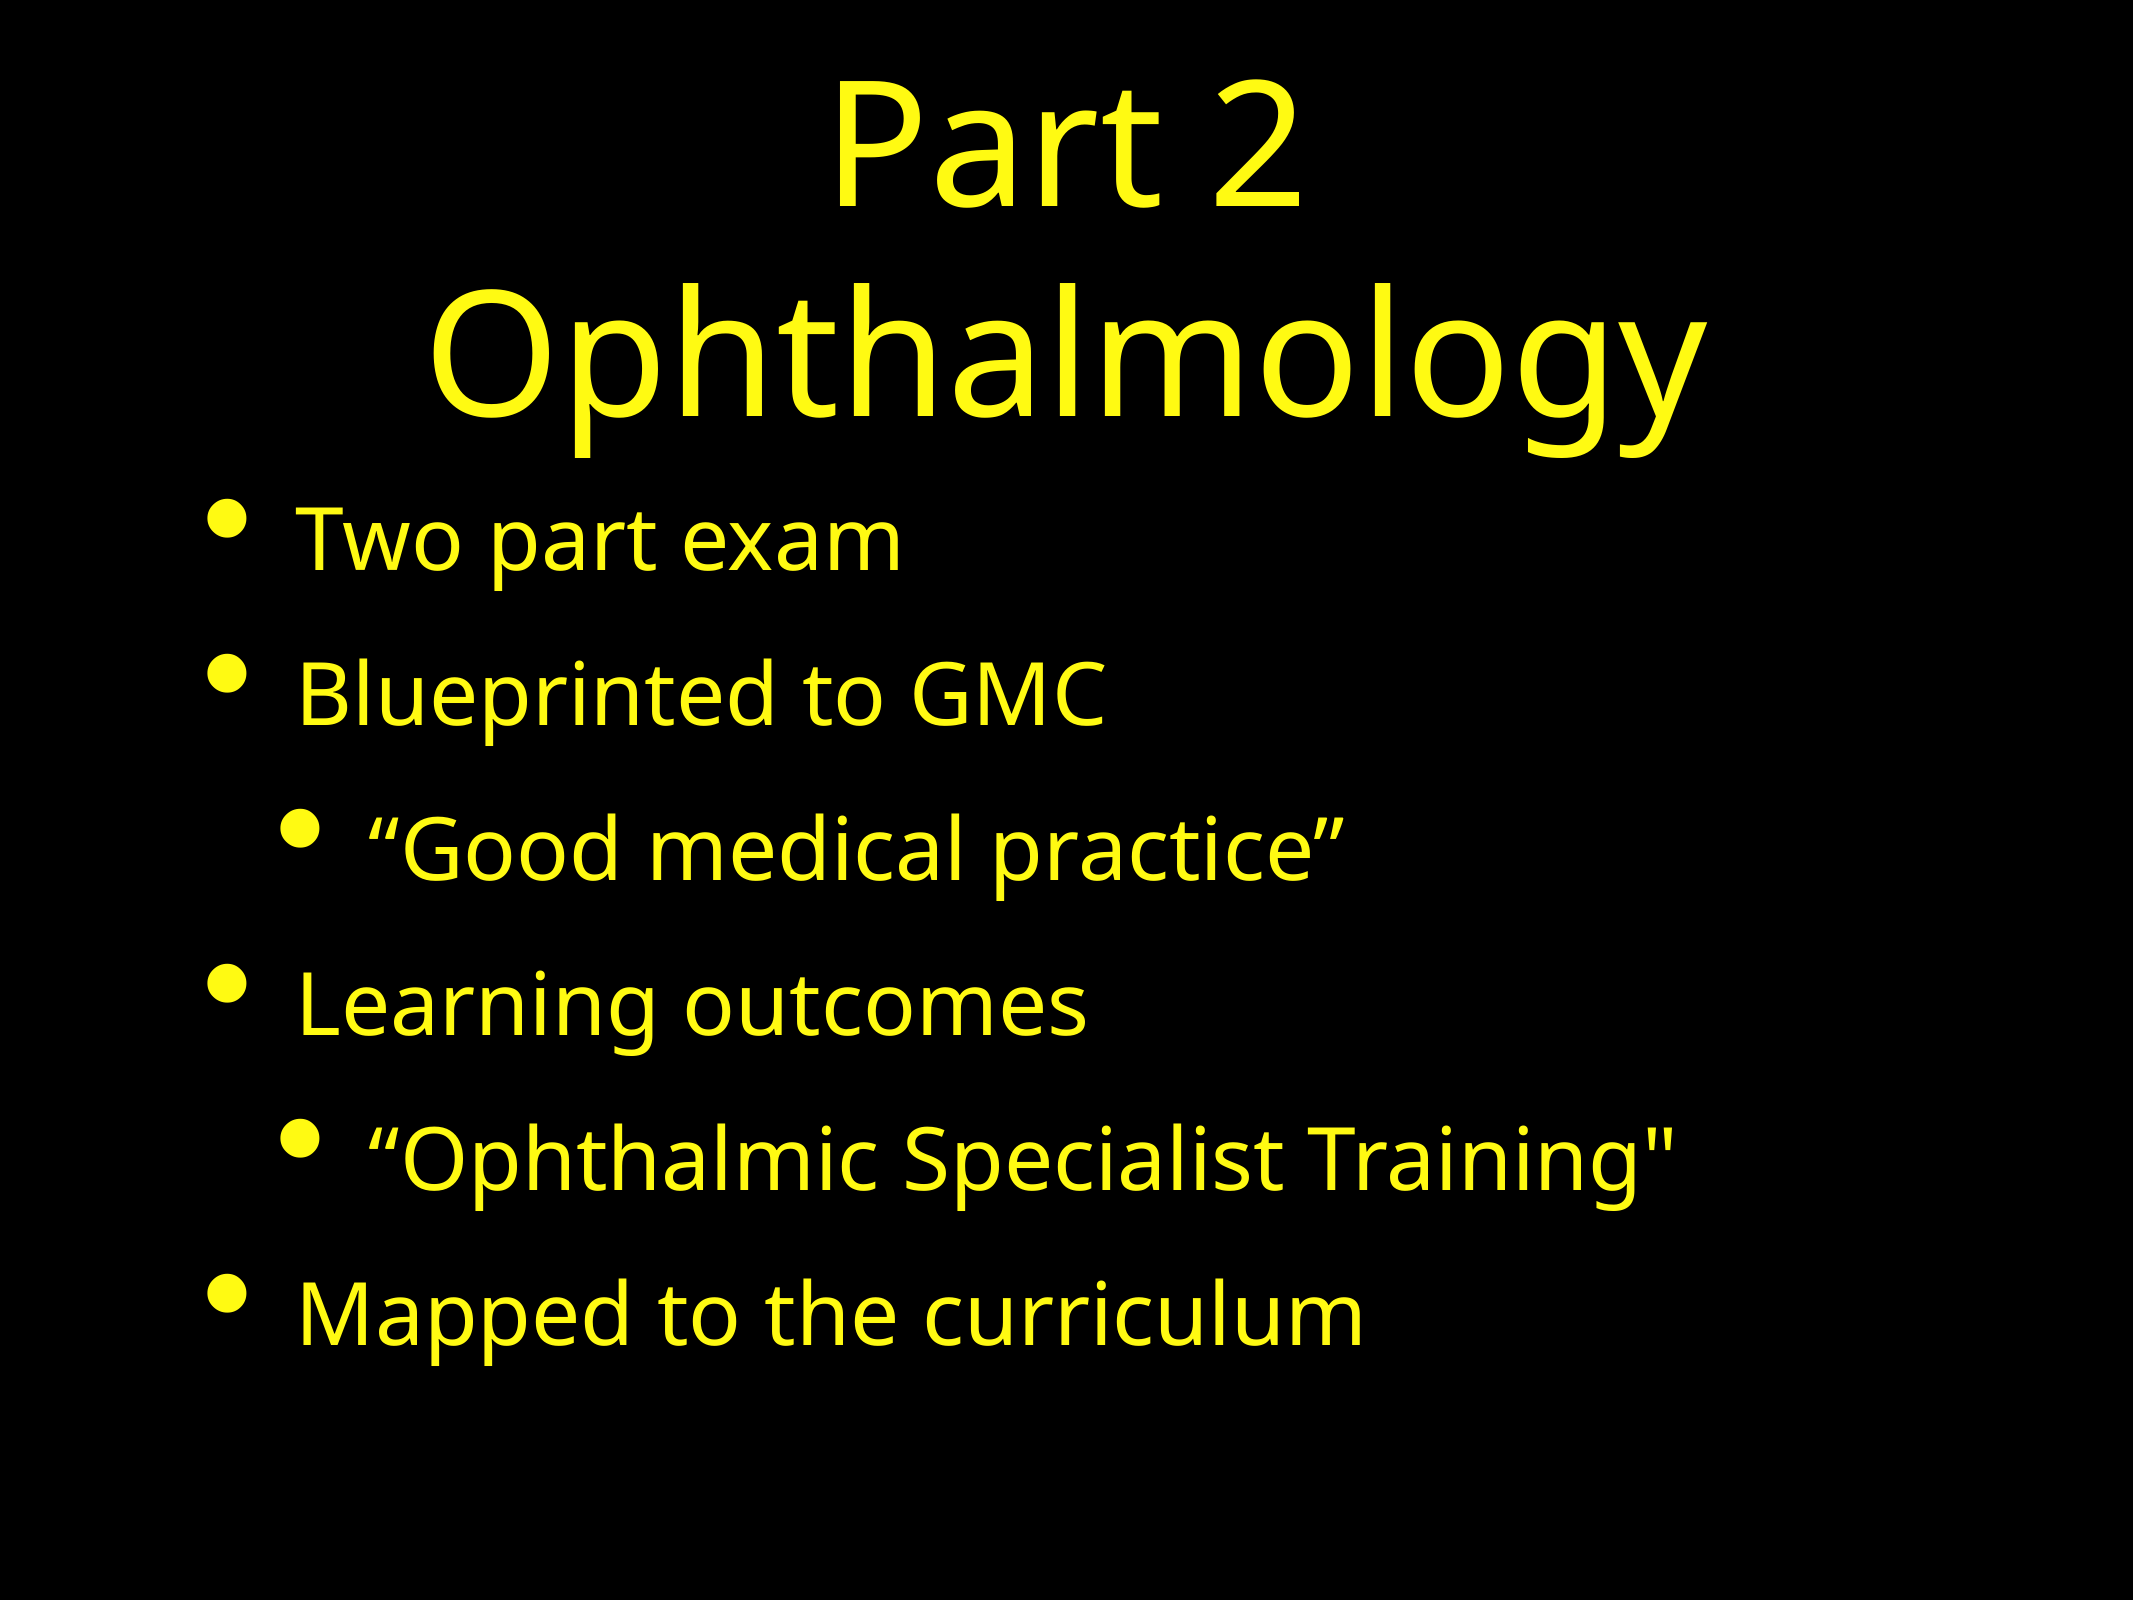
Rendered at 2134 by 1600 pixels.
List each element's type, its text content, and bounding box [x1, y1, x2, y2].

title Part 2 Ophthalmology [207, 41, 1926, 443]
list Two part exam Blueprinted to GMC “Good medical practice” Learning outcomes “Ophthalmic Specialist Training" Mapped to the curriculum [68, 453, 1926, 1393]
